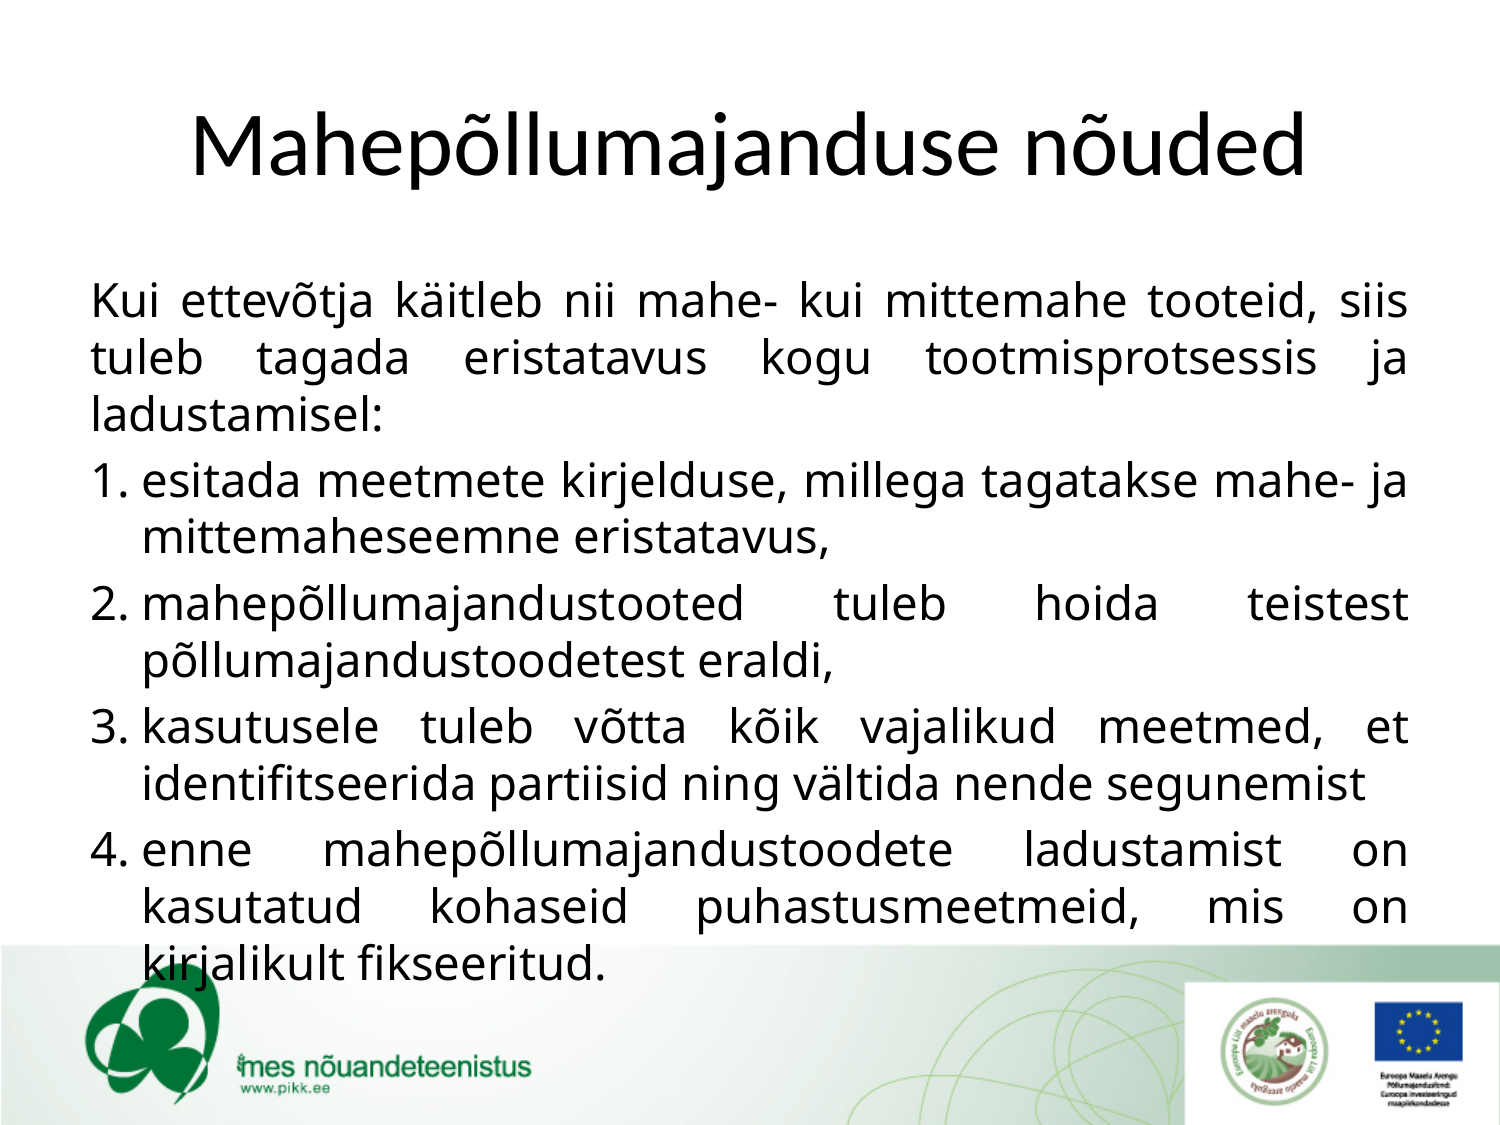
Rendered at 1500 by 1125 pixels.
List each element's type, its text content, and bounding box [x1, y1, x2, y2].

picture [0, 0, 1500, 1125]
list Kui ettevõtja käitleb nii mahe- kui mittemahe tooteid, siis tuleb tagada eristatavus kogu tootmisprotsessis ja ladustamisel: esitada meetmete kirjelduse, millega tagatakse mahe- ja mittemaheseemne eristatavus, mahepõllumajandustooted tuleb hoida teistest põllumajandustoodetest eraldi, kasutusele tuleb võtta kõik vajalikud meetmed, et identifitseerida partiisid ning vältida nende segunemist enne mahepõllumajandustoodete ladustamist on kasutatud kohaseid puhastusmeetmeid, mis on kirjalikult fikseeritud. [75, 262, 1425, 1005]
title Mahepõllumajanduse nõuded [75, 45, 1425, 233]
